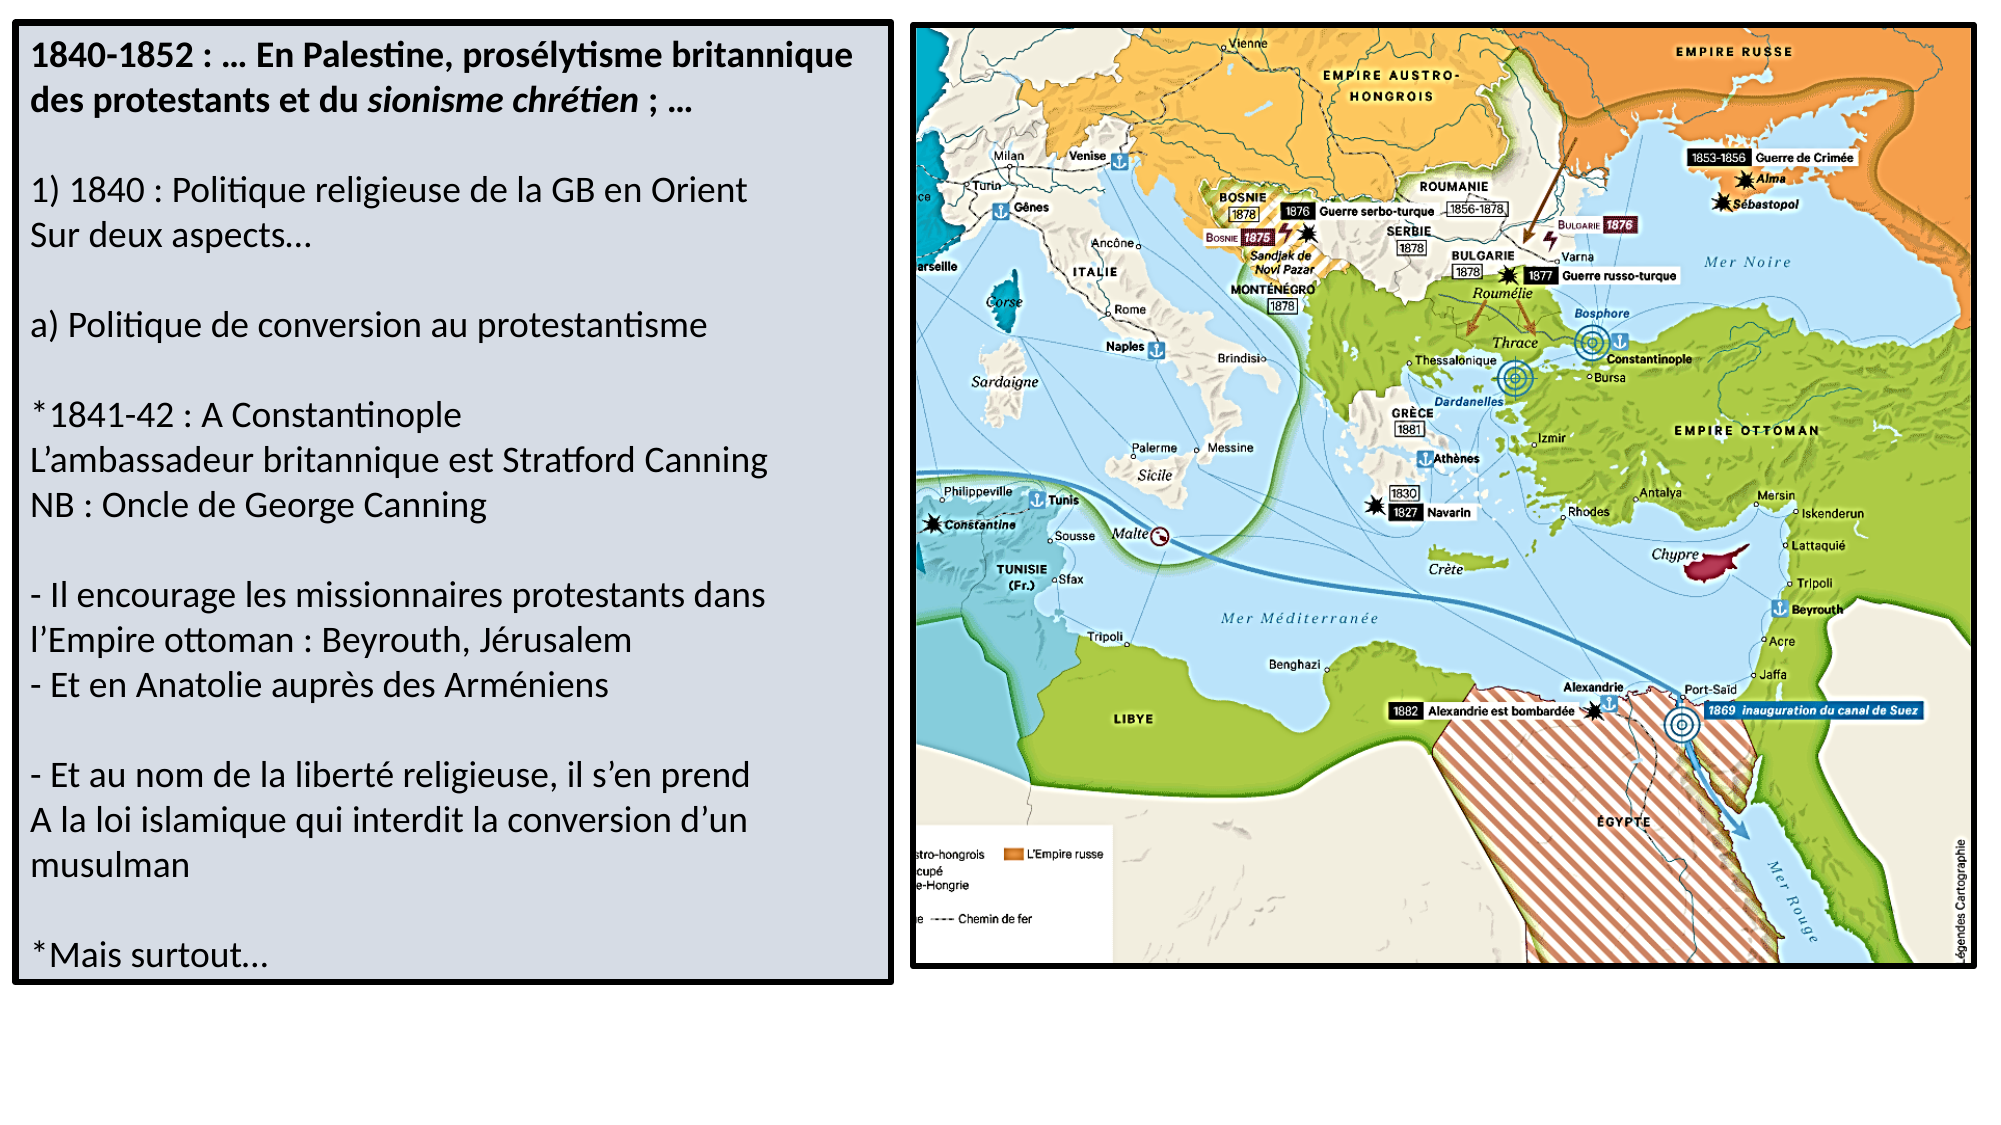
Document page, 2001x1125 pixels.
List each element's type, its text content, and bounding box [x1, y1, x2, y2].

picture [916, 28, 1971, 964]
text_box 1840-1852 : … En Palestine, prosélytisme britannique des protestants et du sionisme chrétien ; … 1) 1840 : Politique religieuse de la GB en Orient Sur deux aspects… a) Politique de conversion au protestantisme *1841-42 : A Constantinople L’ambassadeur britannique est Stratford Canning NB : Oncle de George Canning - Il encourage les missionnaires protestants dans l’Empire ottoman : Beyrouth, Jérusalem - Et en Anatolie auprès des Arméniens - Et au nom de la liberté religieuse, il s’en prend A la loi islamique qui interdit la conversion d’un musulman *Mais surtout… [15, 22, 892, 983]
